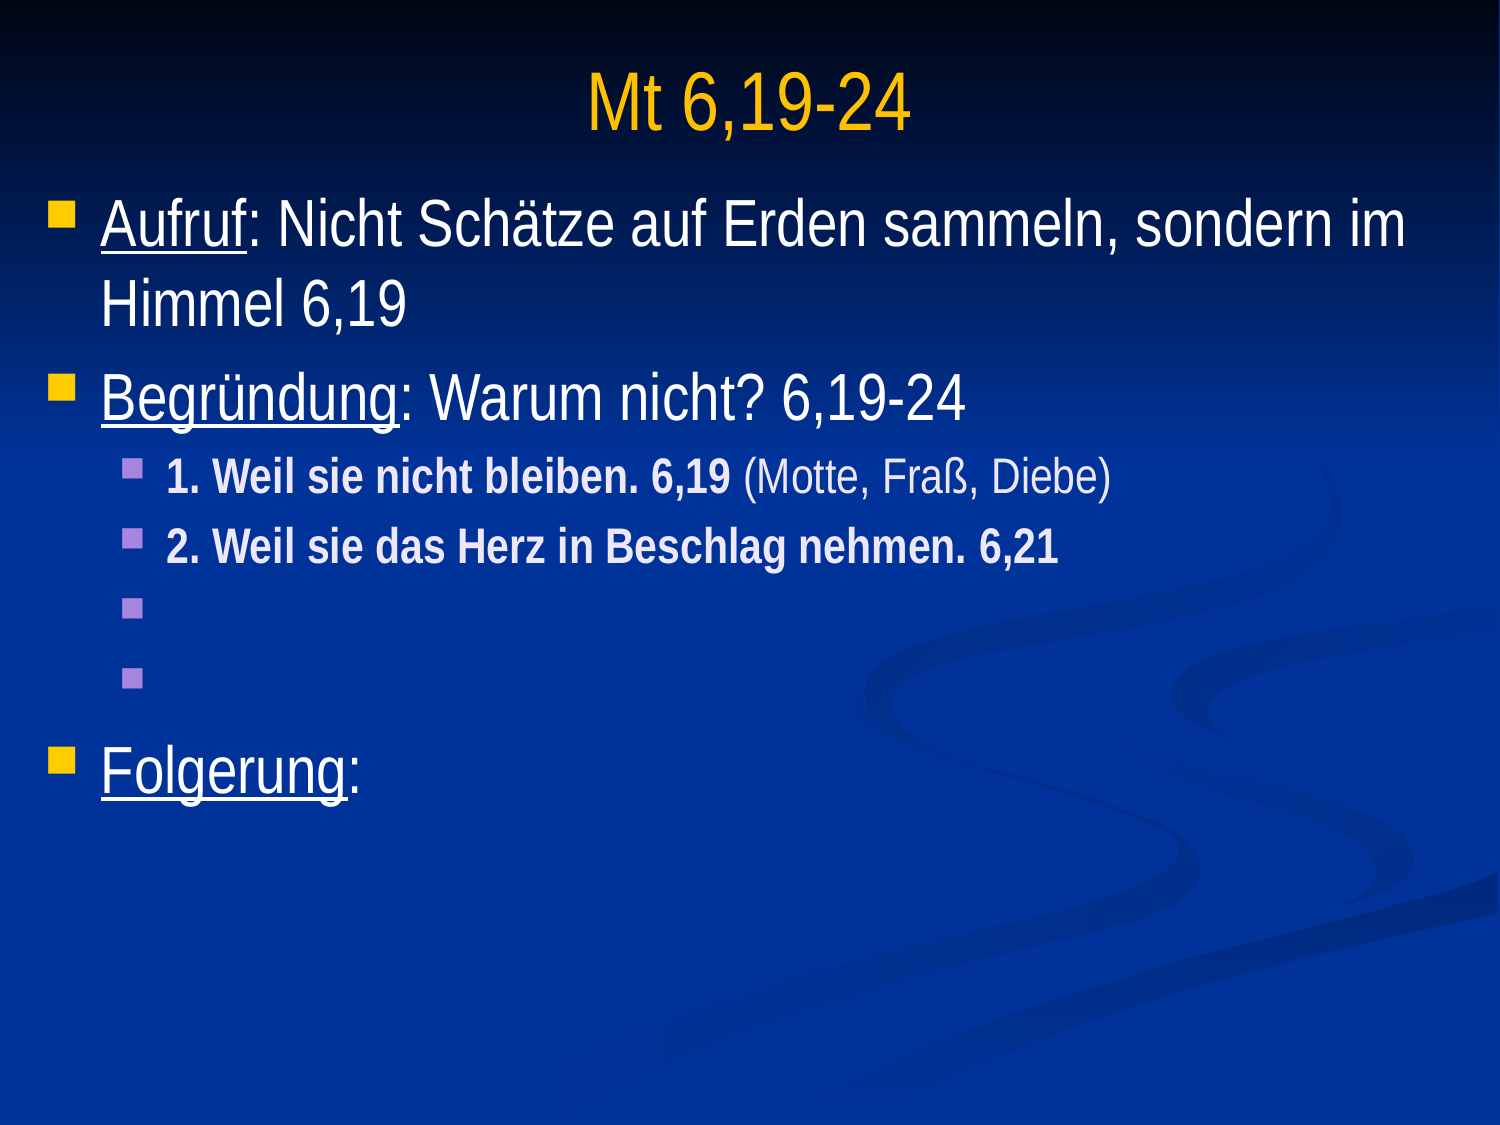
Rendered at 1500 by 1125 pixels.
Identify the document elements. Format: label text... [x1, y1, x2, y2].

list Aufruf: Nicht Schätze auf Erden sammeln, sondern im Himmel 6,19 Begründung: Warum nicht? 6,19-24 1. Weil sie nicht bleiben. 6,19 (Motte, Fraß, Diebe) 2. Weil sie das Herz in Beschlag nehmen. 6,21 Folgerung: [29, 172, 1500, 1125]
title Mt 6,19-24 [75, 45, 1425, 149]
